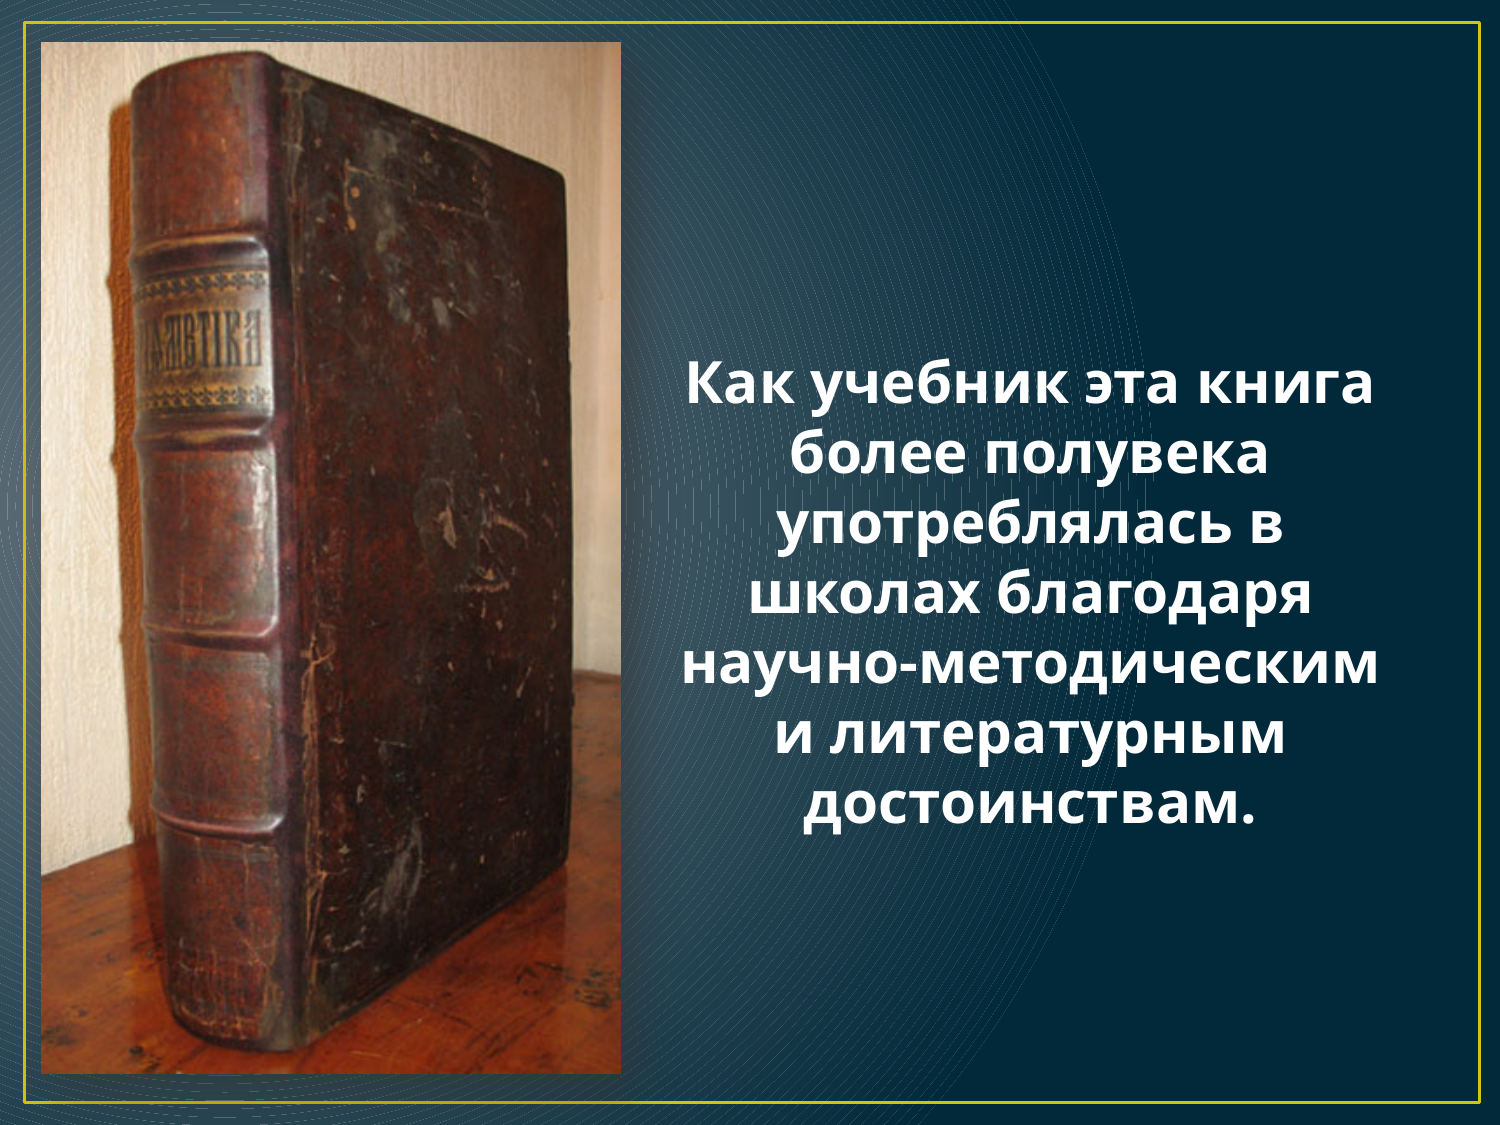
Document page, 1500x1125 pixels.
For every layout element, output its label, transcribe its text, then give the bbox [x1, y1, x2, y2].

picture [41, 42, 621, 1075]
text_box Как учебник эта книга более полувека употреблялась в школах благодаря научно-методическим и литературным достоинствам. [655, 338, 1406, 843]
